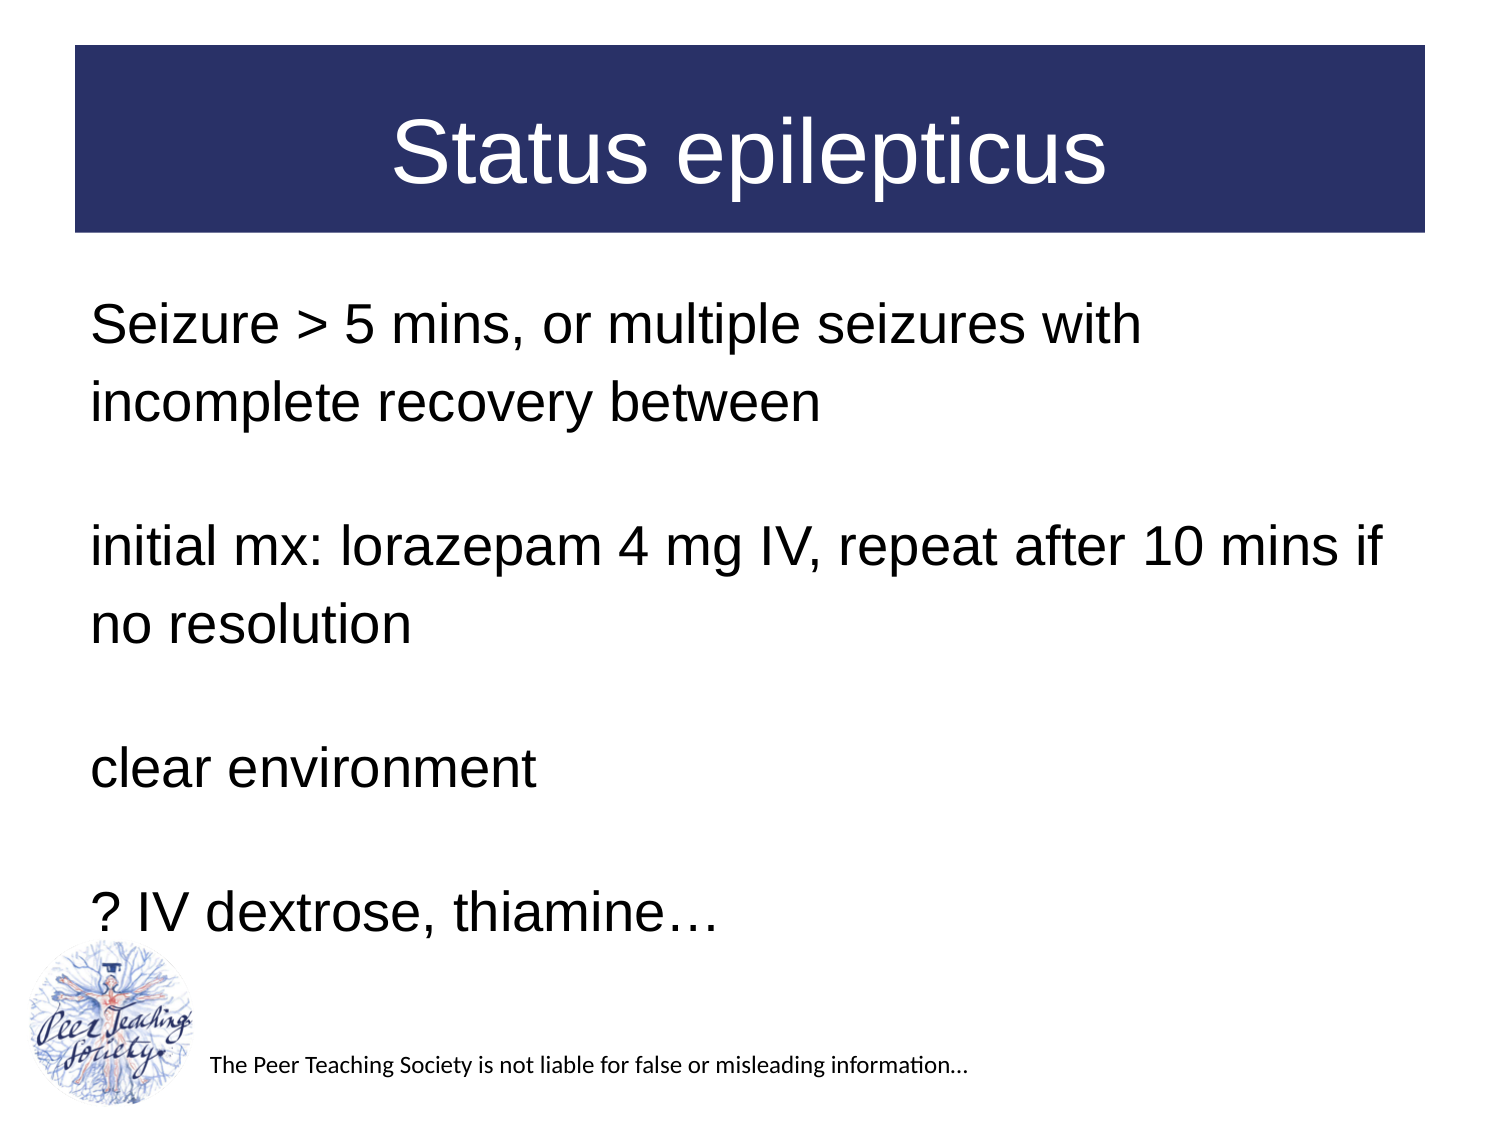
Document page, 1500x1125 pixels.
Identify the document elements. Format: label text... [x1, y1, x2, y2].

list Seizure > 5 mins, or multiple seizures with incomplete recovery between initial mx: lorazepam 4 mg IV, repeat after 10 mins if no resolution clear environment ? IV dextrose, thiamine… [75, 262, 1439, 1005]
picture [26, 938, 195, 1107]
title Status epilepticus [75, 45, 1425, 233]
